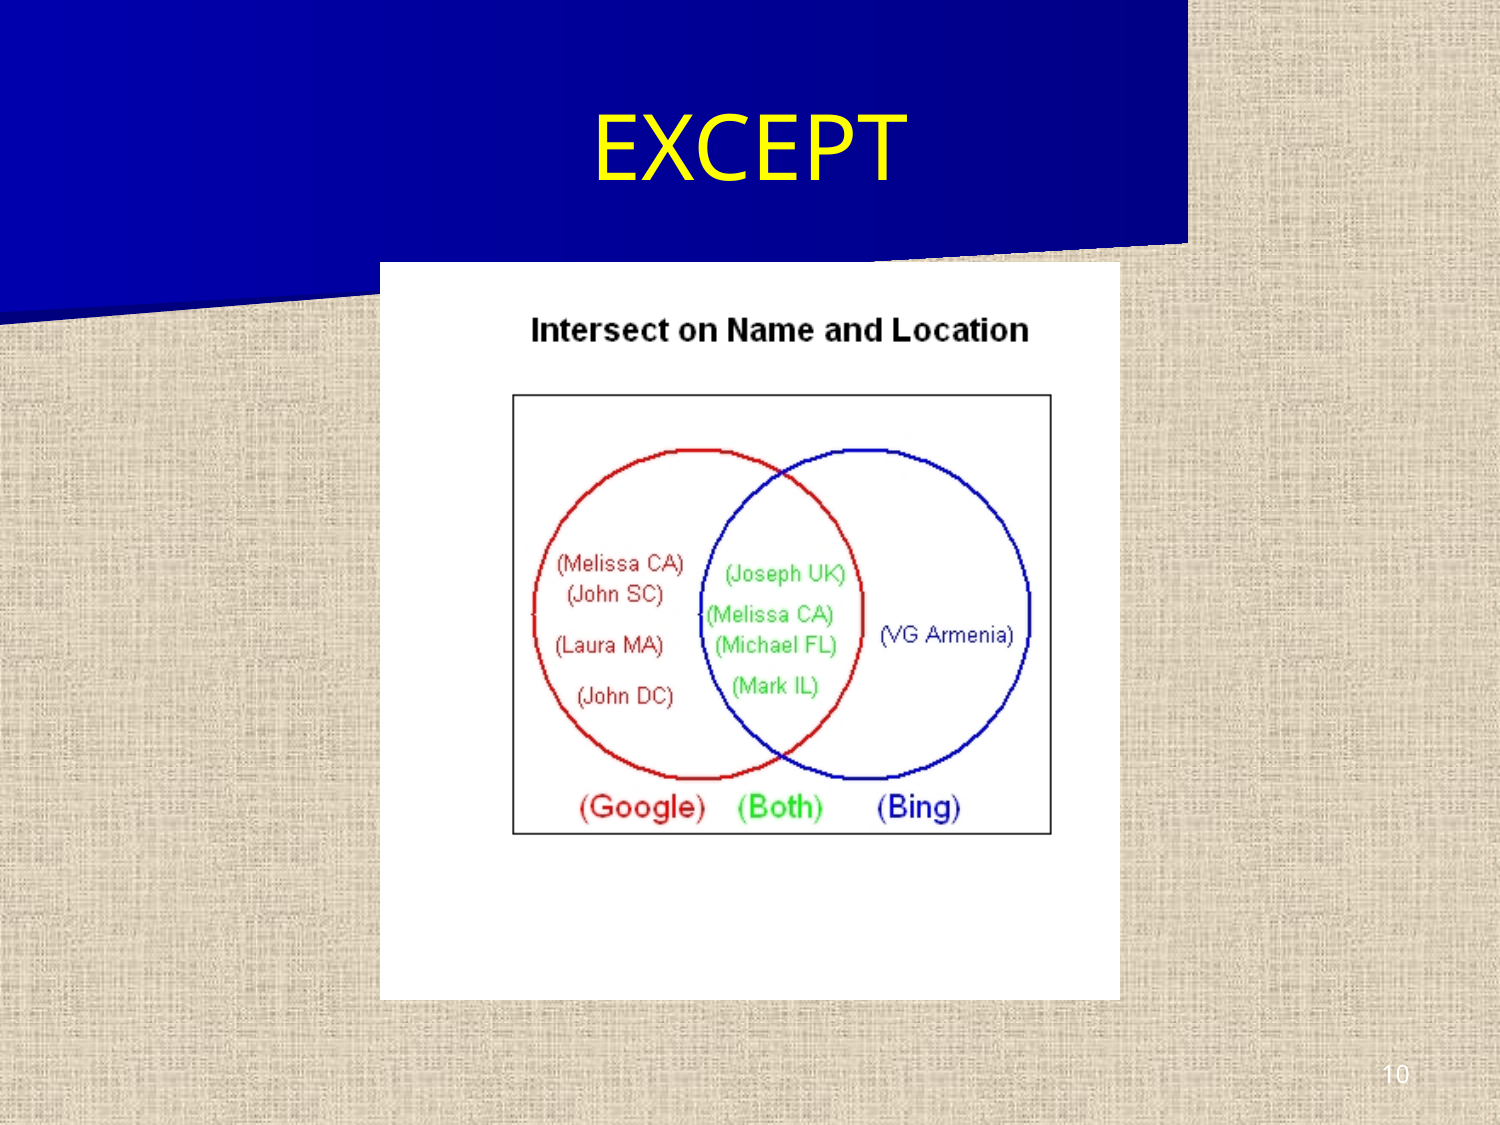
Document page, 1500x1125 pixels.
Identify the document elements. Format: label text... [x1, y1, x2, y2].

title EXCEPT [74, 49, 1426, 238]
picture [0, 0, 1500, 1125]
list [74, 262, 1426, 1001]
slide_number 10 [1074, 1024, 1426, 1101]
